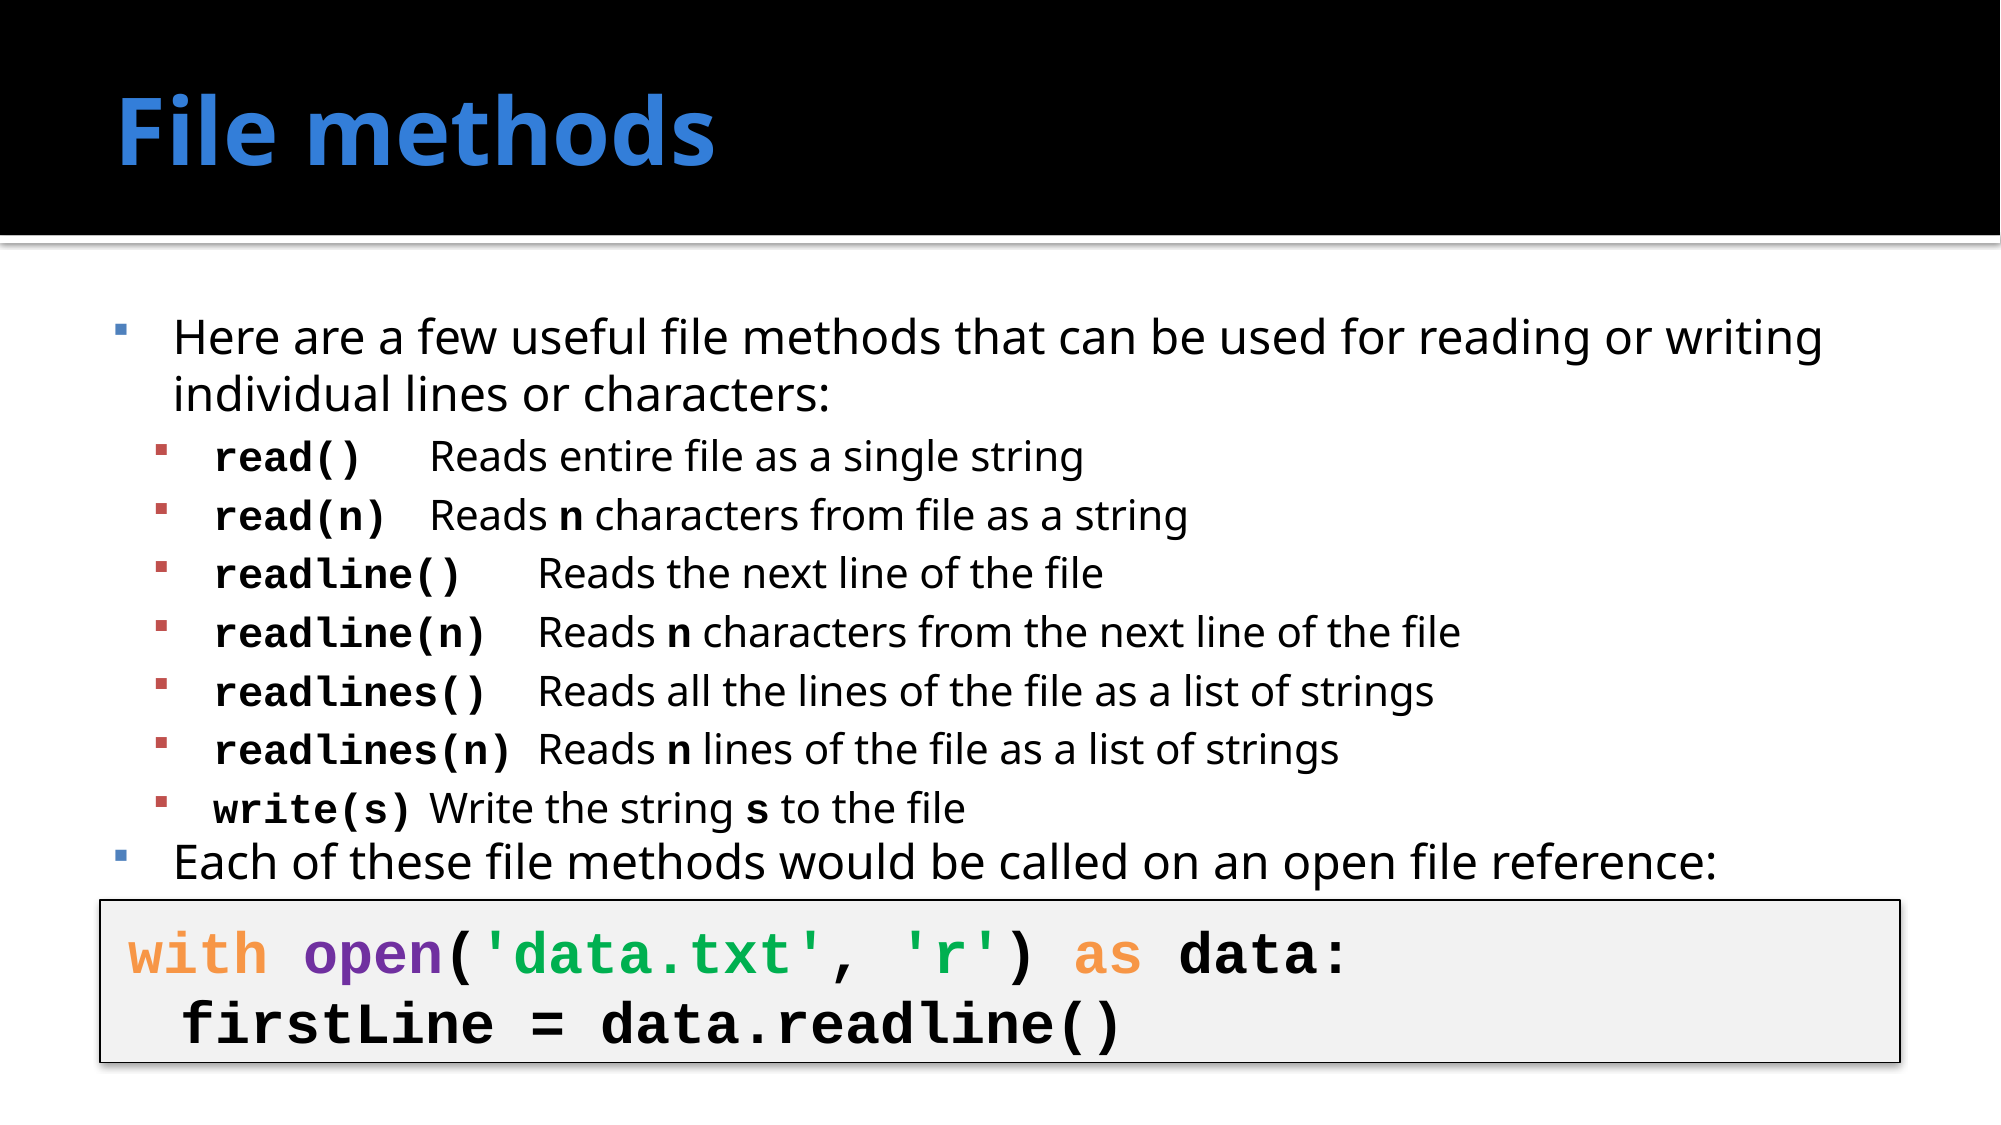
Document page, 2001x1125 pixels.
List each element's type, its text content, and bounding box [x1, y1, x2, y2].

text_box with open('data.txt', 'r') as data: firstLine = data.readline() [99, 899, 1901, 1063]
title File methods [99, 25, 1900, 231]
list Here are a few useful file methods that can be used for reading or writing individual lines or characters: read() Reads entire file as a single string read(n) Reads n characters from file as a string readline() Reads the next line of the file readline(n) Reads n characters from the next line of the file readlines() Reads all the lines of the file as a list of strings readlines(n) Reads n lines of the file as a list of strings write(s) Write the string s to the file Each of these file methods would be called on an open file reference: [99, 291, 1900, 899]
